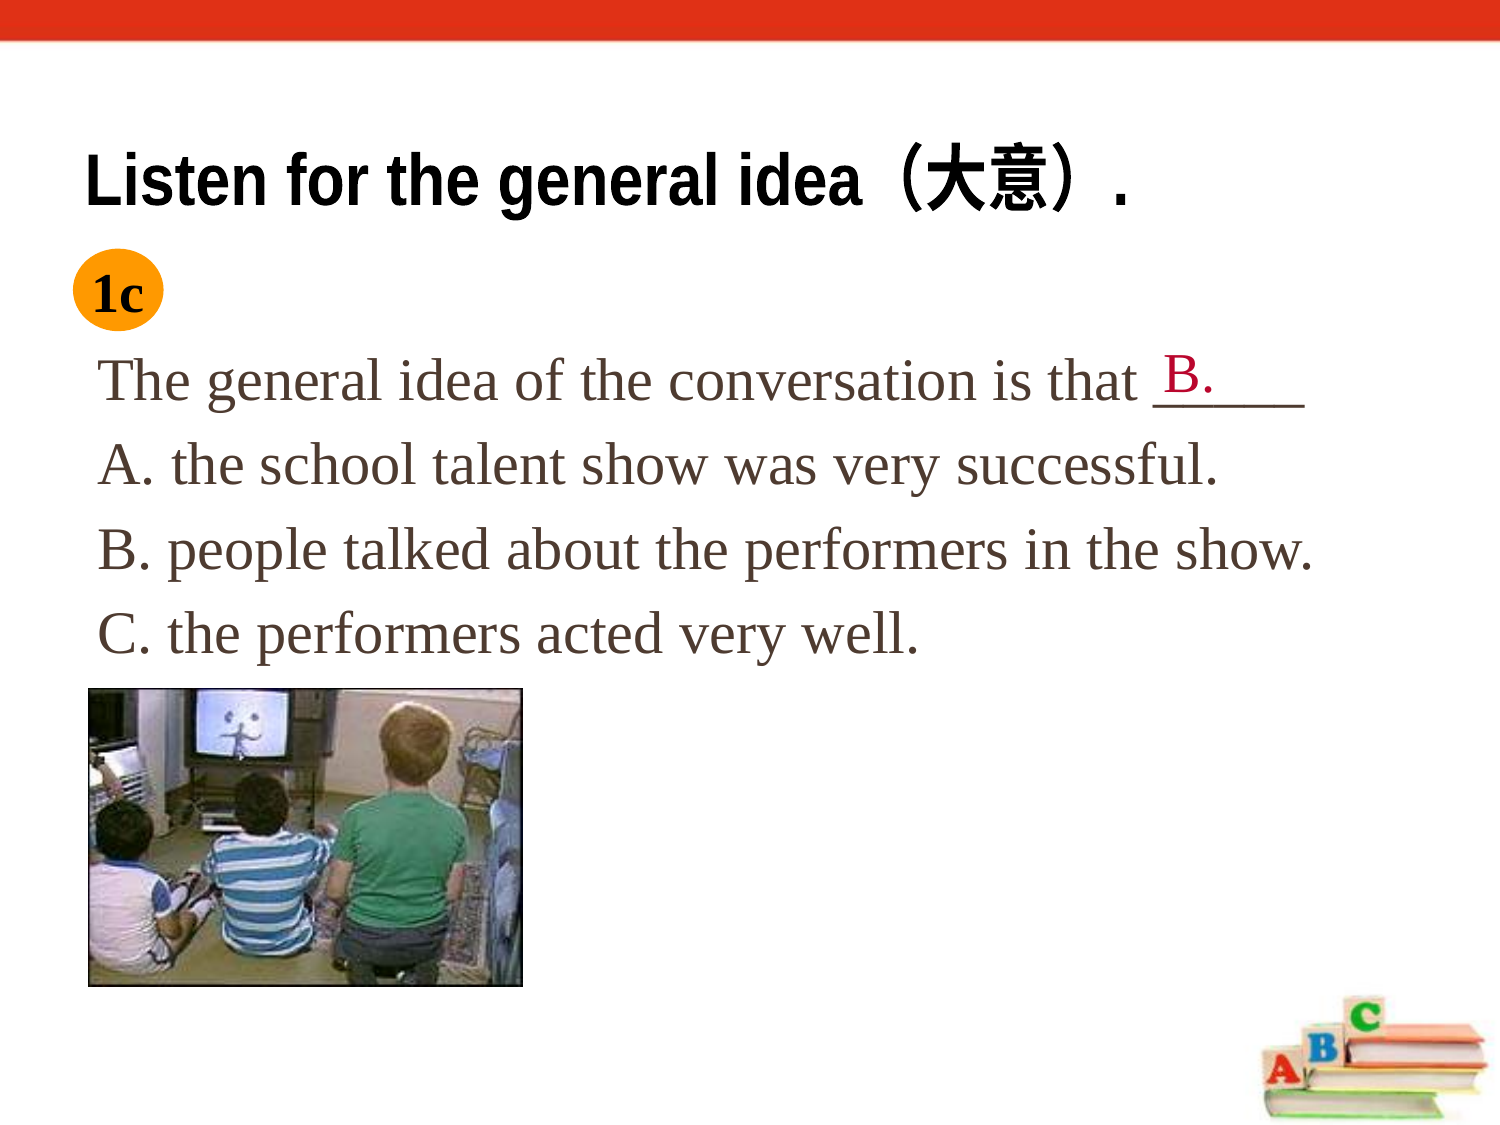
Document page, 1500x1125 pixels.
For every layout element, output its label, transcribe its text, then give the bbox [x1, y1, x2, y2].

text_box B. [1143, 326, 1357, 414]
picture [0, 0, 1500, 1125]
text_box 1c [72, 248, 164, 332]
list The general idea of the conversation is that _____ A. the school talent show was very successful. B. people talked about the performers in the show. C. the performers acted very well. [25, 247, 1428, 616]
